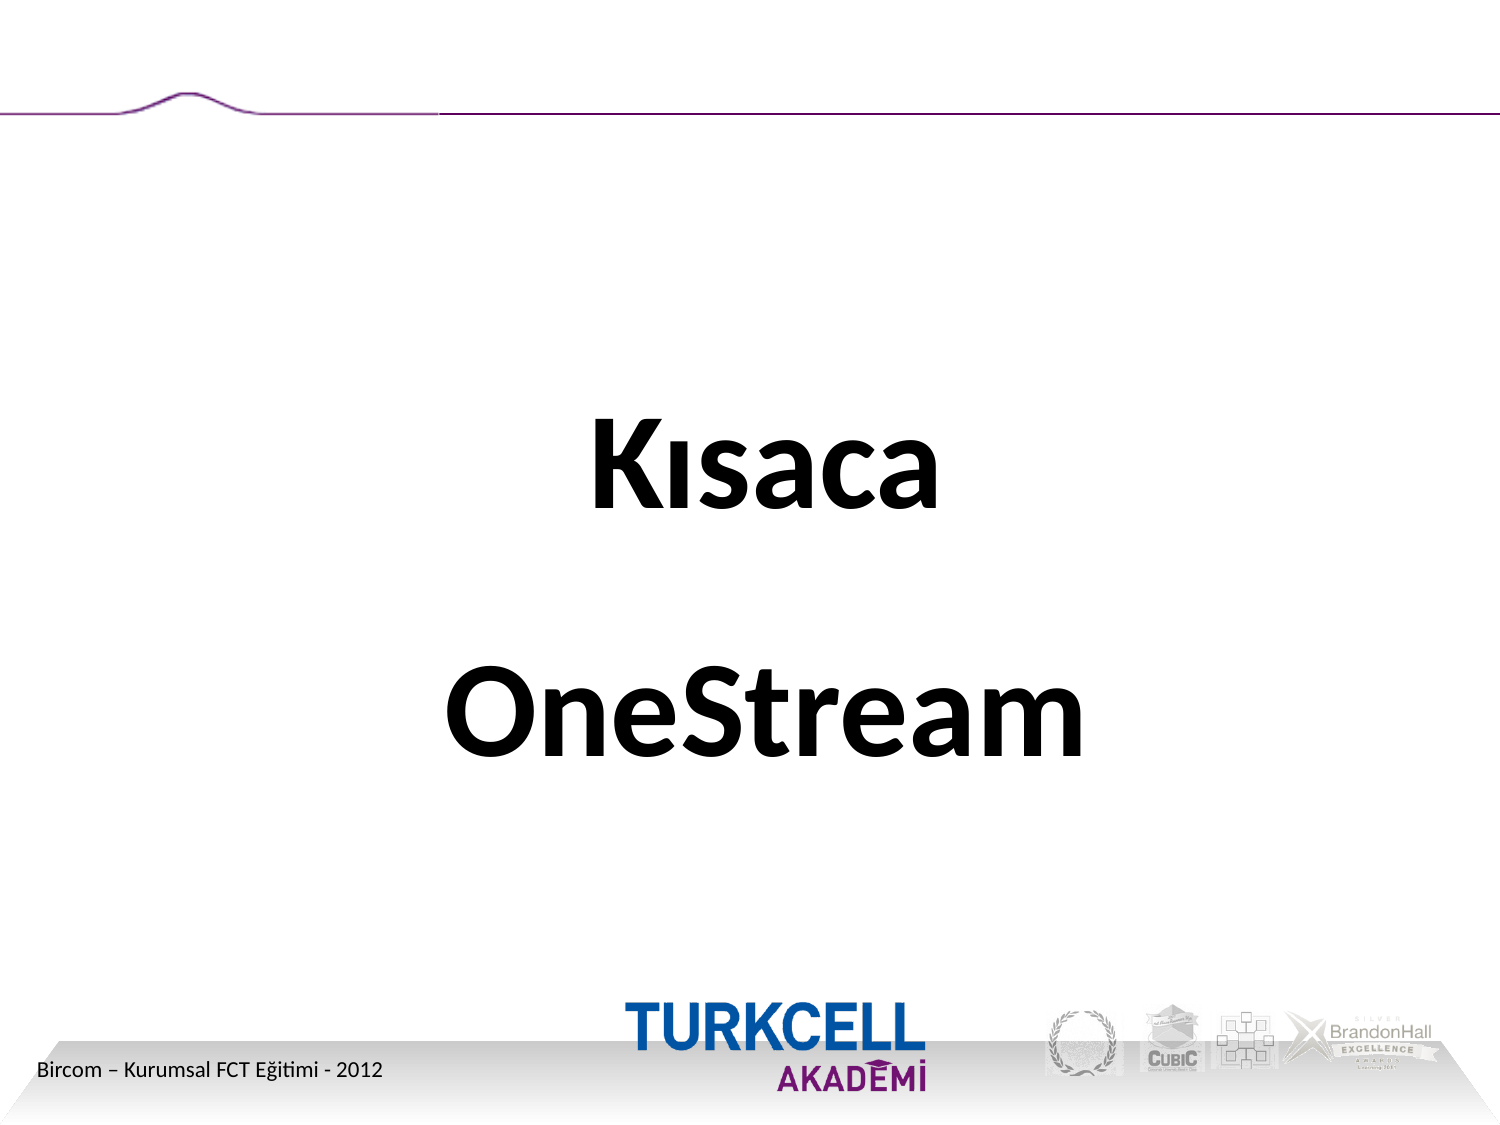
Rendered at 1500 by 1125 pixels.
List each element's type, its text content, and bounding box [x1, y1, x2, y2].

picture [1045, 1005, 1124, 1076]
text_box Bircom – Kurumsal FCT Eğitimi - 2012 [22, 1046, 399, 1089]
picture [1210, 1007, 1269, 1069]
picture [1139, 999, 1205, 1072]
picture [612, 996, 936, 1093]
text_box Kısaca OneStream [429, 281, 1105, 792]
picture [0, 78, 1500, 160]
